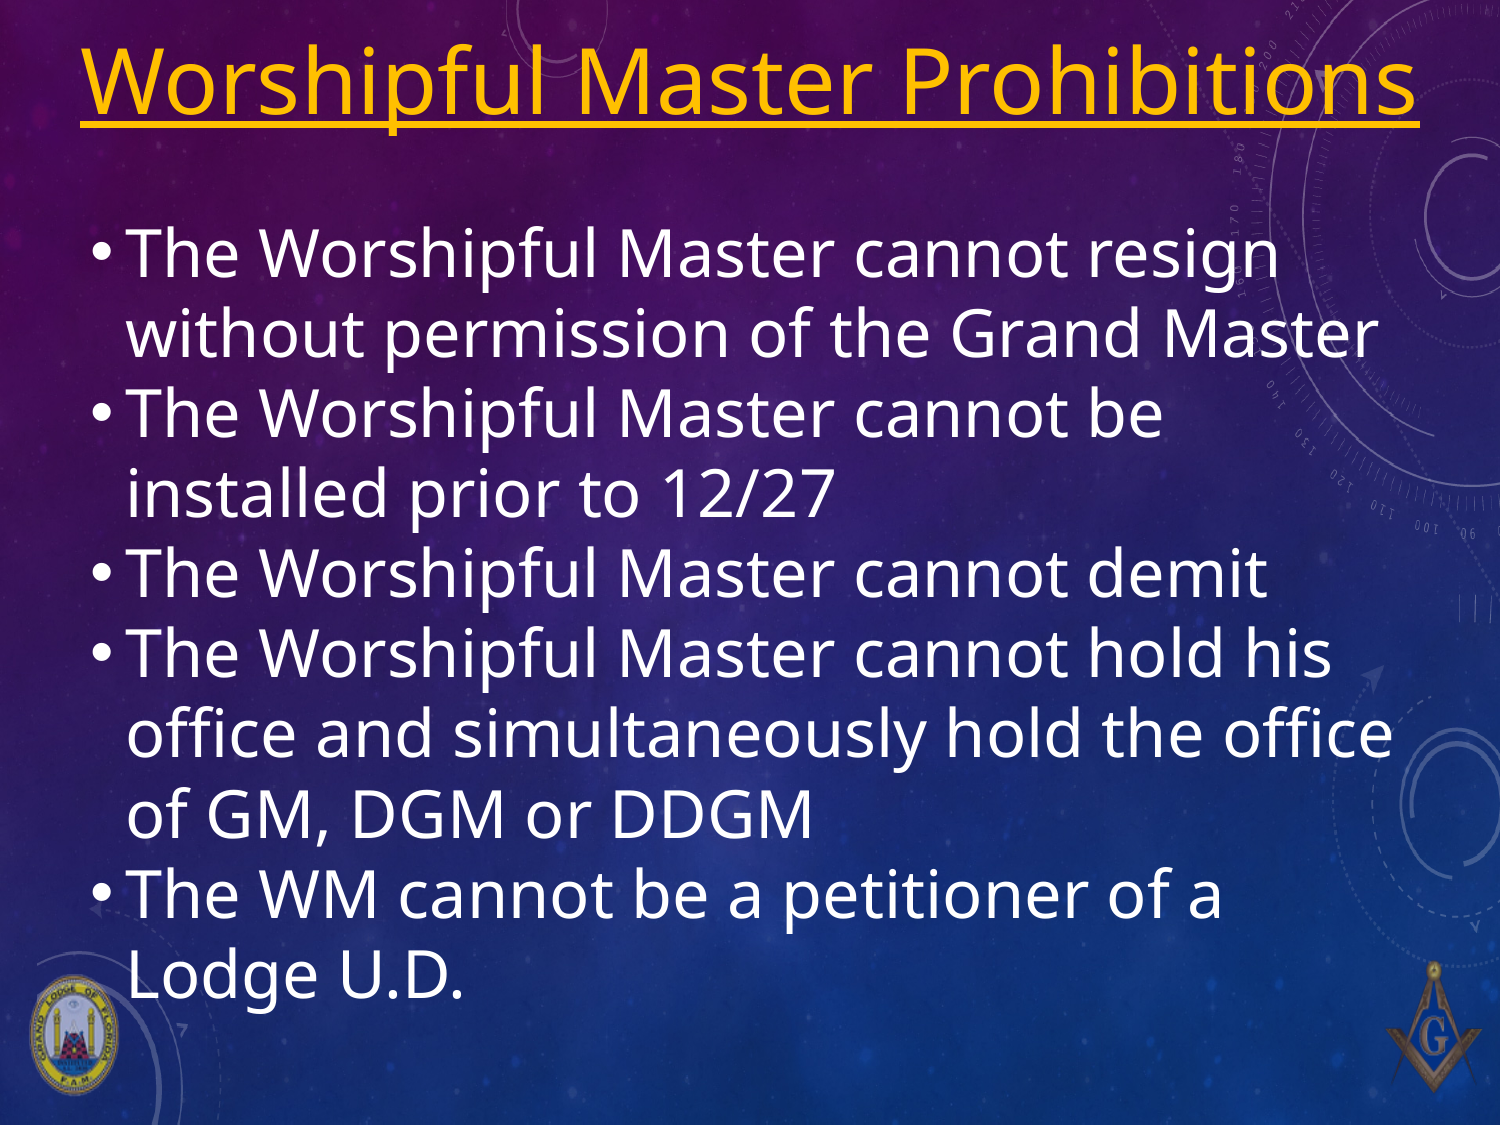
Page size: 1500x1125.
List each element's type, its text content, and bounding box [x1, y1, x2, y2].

picture [0, 0, 1500, 1125]
title Worshipful Master Prohibitions [50, 12, 1450, 143]
list The Worshipful Master cannot resign without permission of the Grand Master The Worshipful Master cannot be installed prior to 12/27 The Worshipful Master cannot demit The Worshipful Master cannot hold his office and simultaneously hold the office of GM, DGM or DDGM The WM cannot be a petitioner of a Lodge U.D. [75, 187, 1425, 1035]
